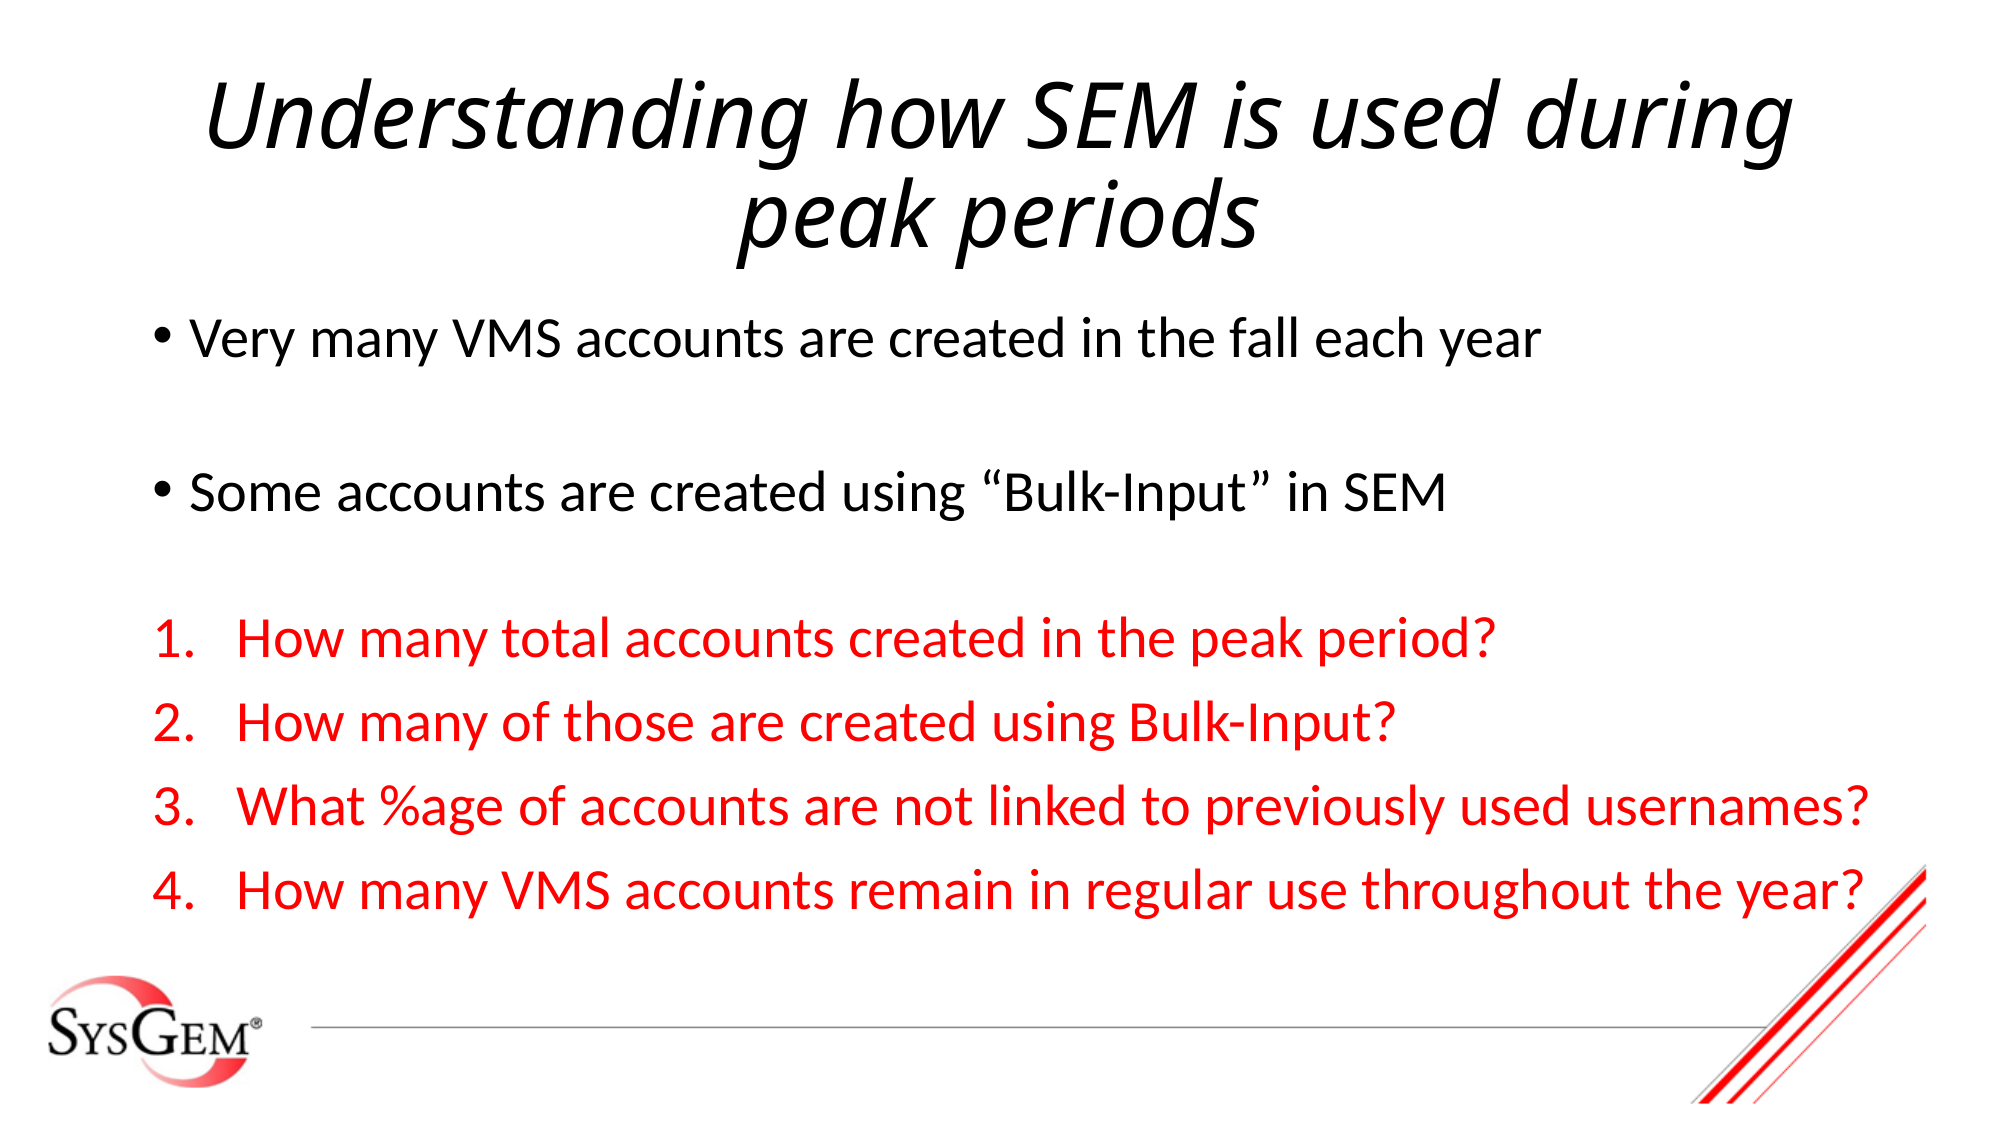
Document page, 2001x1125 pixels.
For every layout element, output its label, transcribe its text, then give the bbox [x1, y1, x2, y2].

picture [0, 841, 1940, 1114]
list Very many VMS accounts are created in the fall each year Some accounts are created using “Bulk-Input” in SEM How many total accounts created in the peak period? How many of those are created using Bulk-Input? What %age of accounts are not linked to previously used usernames? How many VMS accounts remain in regular use throughout the year? [137, 299, 1909, 841]
title Understanding how SEM is used during peak periods [137, 59, 1863, 278]
